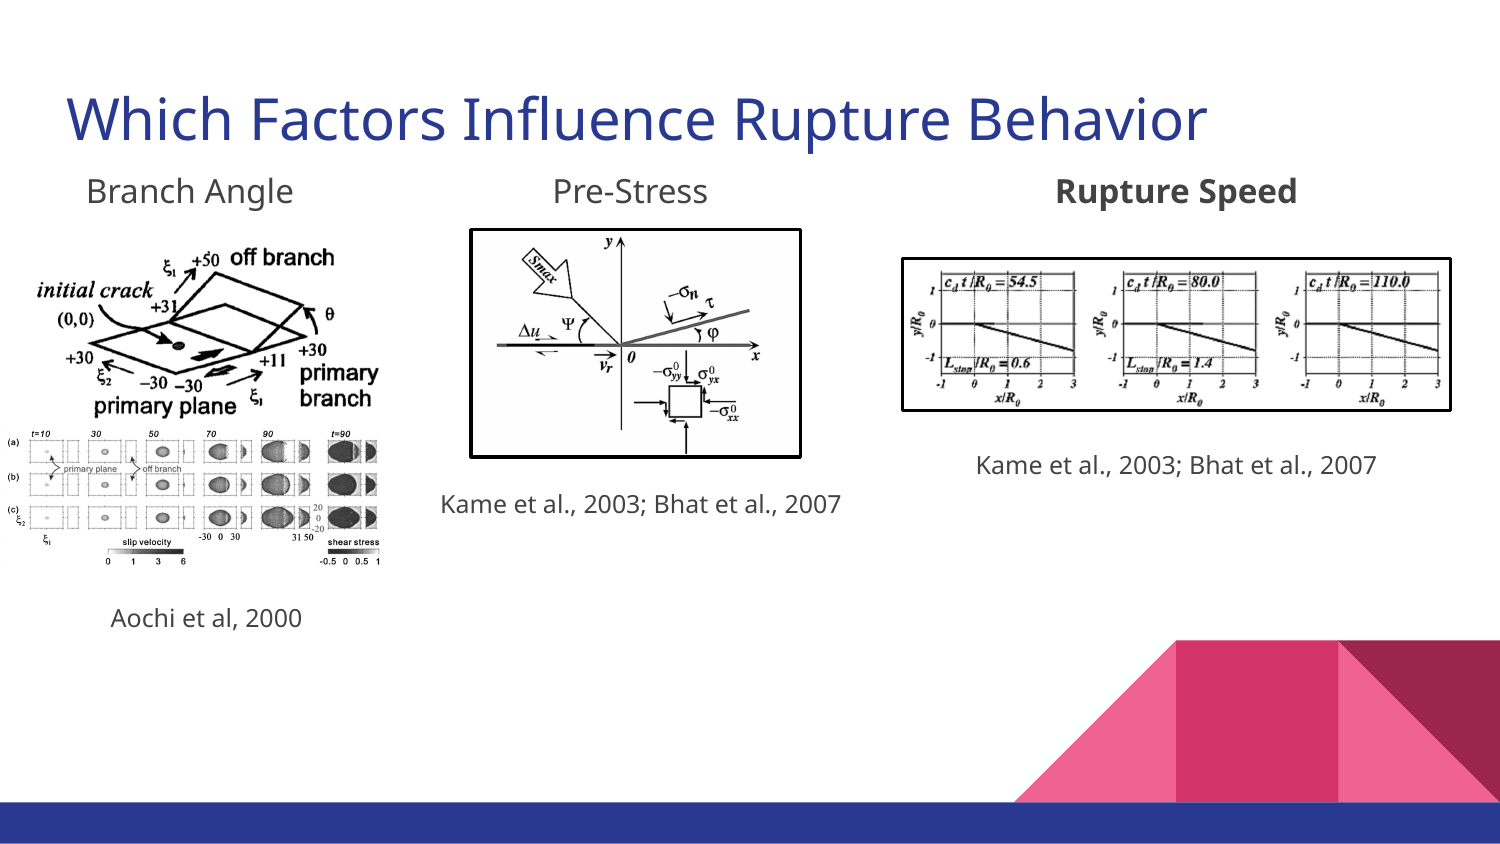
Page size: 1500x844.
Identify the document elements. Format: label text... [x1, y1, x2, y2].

text_box Rupture Speed [1027, 154, 1326, 225]
text_box Branch Angle [45, 154, 344, 225]
text_box Pre-Stress [481, 154, 780, 225]
picture [3, 230, 396, 571]
text_box Kame et al., 2003; Bhat et al., 2007 [930, 434, 1423, 495]
picture [904, 259, 1450, 409]
picture [472, 230, 800, 456]
text_box Kame et al., 2003; Bhat et al., 2007 [395, 473, 888, 534]
title Which Factors Influence Rupture Behavior [51, 67, 1449, 167]
text_box Aochi et al, 2000 [65, 587, 349, 648]
